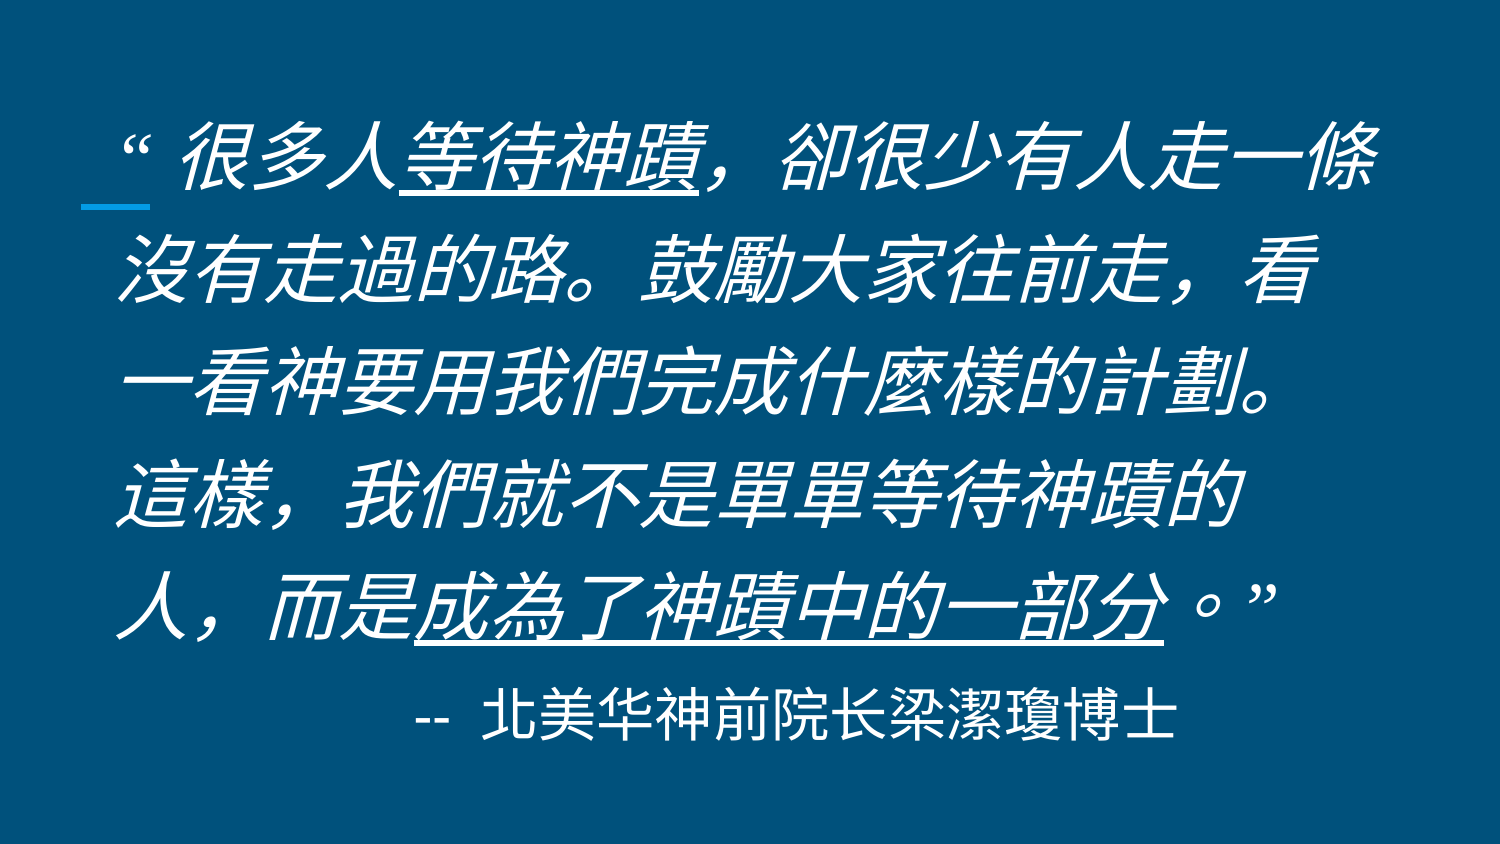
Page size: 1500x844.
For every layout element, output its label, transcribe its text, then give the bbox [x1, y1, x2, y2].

text_box “很多人等待神蹟，卻很少有人走一條沒有走過的路。鼓勵大家往前走，看一看神要用我們完成什麼樣的計劃。這樣，我們就不是單單等待神蹟的人，而是成為了神蹟中的一部分。” -- 北美华神前院长梁潔瓊博士 [98, 72, 1402, 765]
